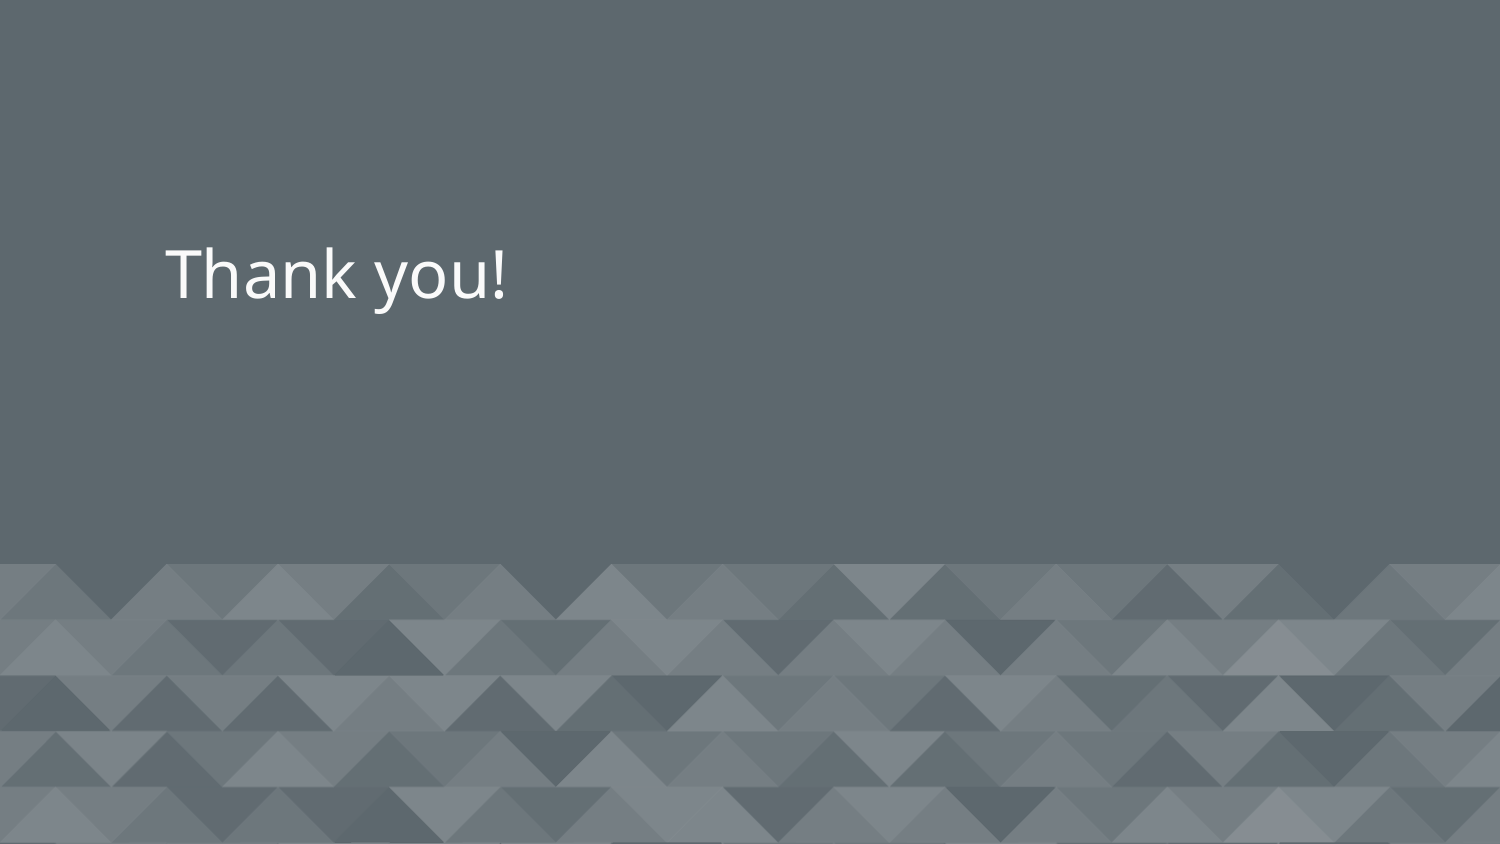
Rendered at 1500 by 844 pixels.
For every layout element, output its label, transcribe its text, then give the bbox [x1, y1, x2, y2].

title Thank you! [150, 224, 1124, 475]
